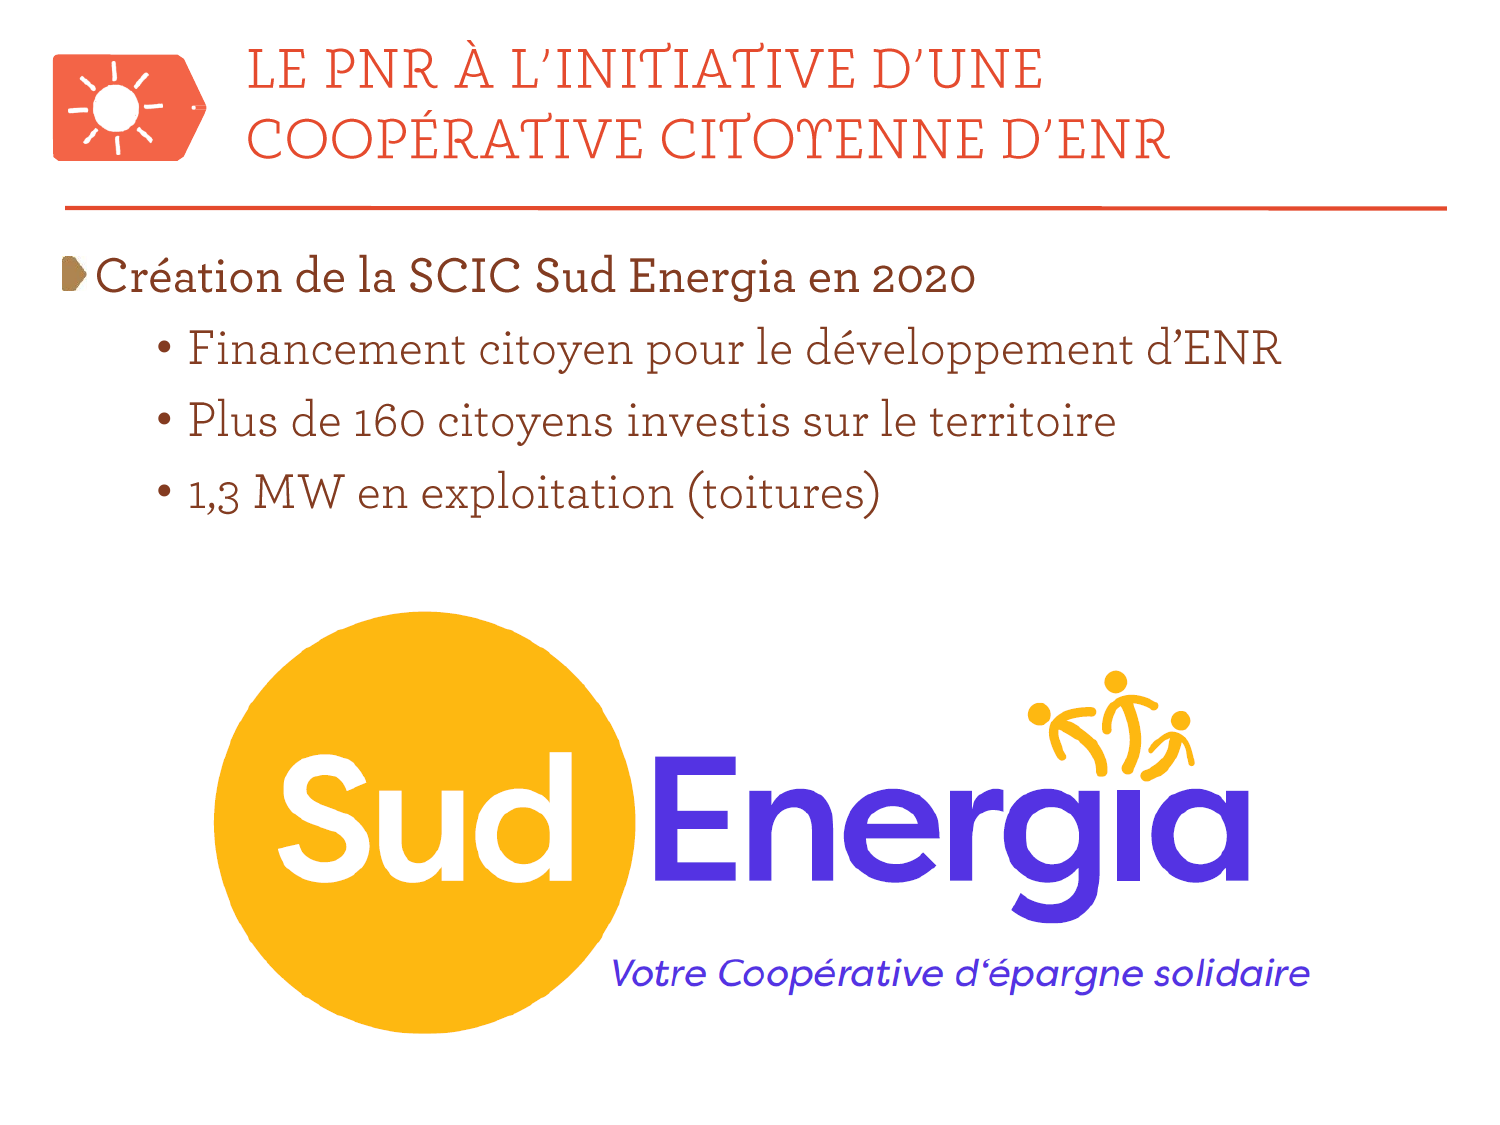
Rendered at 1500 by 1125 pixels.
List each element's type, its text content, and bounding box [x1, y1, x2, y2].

picture [94, 243, 1000, 304]
picture [213, 611, 1310, 1034]
picture [245, 40, 1088, 100]
picture [68, 61, 164, 155]
text_box • • • [153, 313, 176, 518]
picture [186, 459, 903, 521]
picture [186, 315, 1305, 376]
picture [62, 255, 88, 292]
picture [186, 387, 1137, 448]
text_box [245, 110, 1210, 170]
